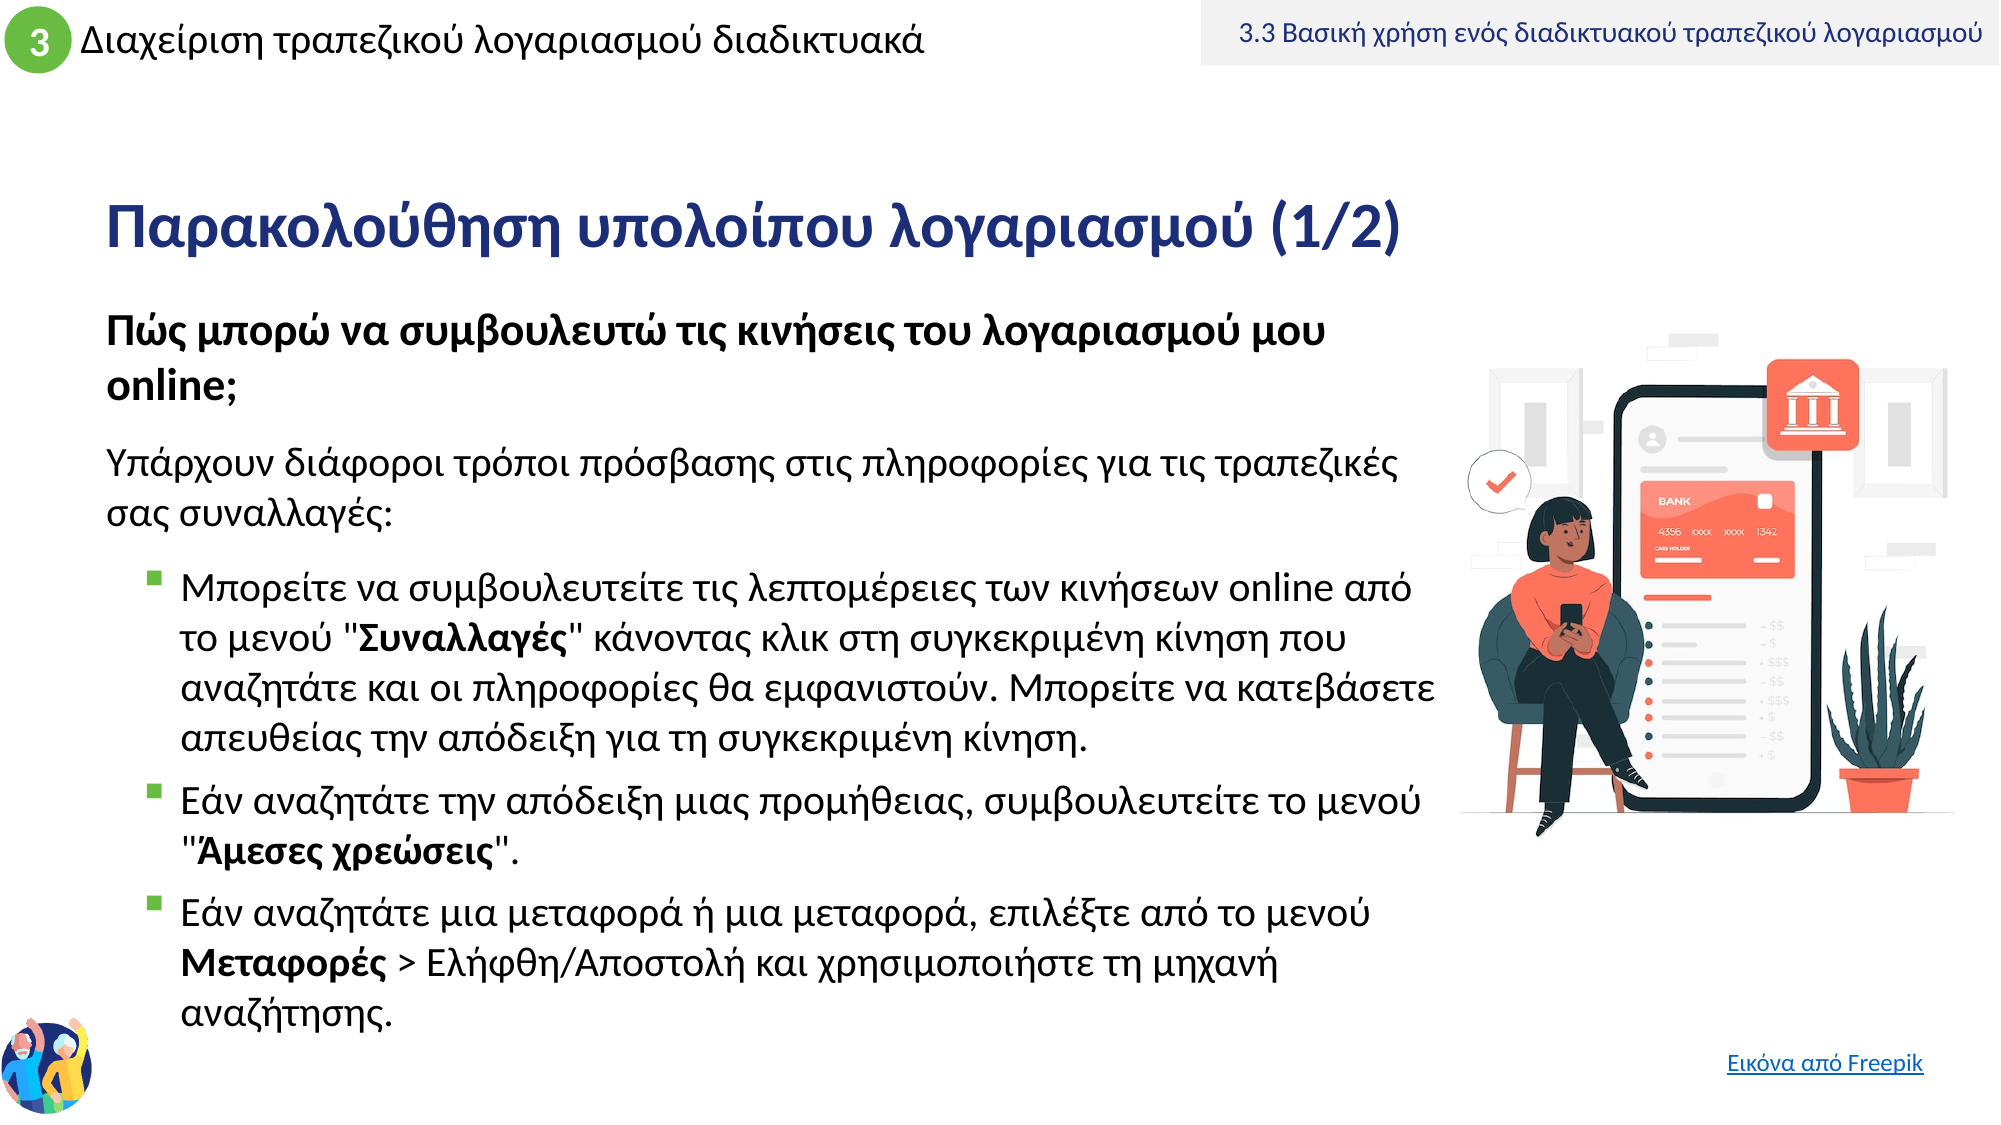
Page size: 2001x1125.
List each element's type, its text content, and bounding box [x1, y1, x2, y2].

text_box 3.3 Βασική χρήση ενός διαδικτυακού τραπεζικού λογαριασμού [1201, 0, 2000, 66]
list Πώς μπορώ να συμβουλευτώ τις κινήσεις του λογαριασμού μου online; Υπάρχουν διάφοροι τρόποι πρόσβασης στις πληροφορίες για τις τραπεζικές σας συναλλαγές: Μπορείτε να συμβουλευτείτε τις λεπτομέρειες των κινήσεων online από το μενού "Συναλλαγές" κάνοντας κλικ στη συγκεκριμένη κίνηση που αναζητάτε και οι πληροφορίες θα εμφανιστούν. Μπορείτε να κατεβάσετε απευθείας την απόδειξη για τη συγκεκριμένη κίνηση. Εάν αναζητάτε την απόδειξη μιας προμήθειας, συμβουλευτείτε το μενού "Άμεσες χρεώσεις". Εάν αναζητάτε μια μεταφορά ή μια μεταφορά, επιλέξτε από το μενού Μεταφορές > Ελήφθη/Αποστολή και χρησιμοποιήστε τη μηχανή αναζήτησης. [91, 292, 1474, 1040]
picture [1424, 292, 1989, 856]
text_box Εικόνα από Freepik [499, 1039, 1939, 1125]
picture [1, 1007, 99, 1125]
title Παρακολούθηση υπολοίπου λογαριασμού (1/2) [91, 177, 1906, 277]
